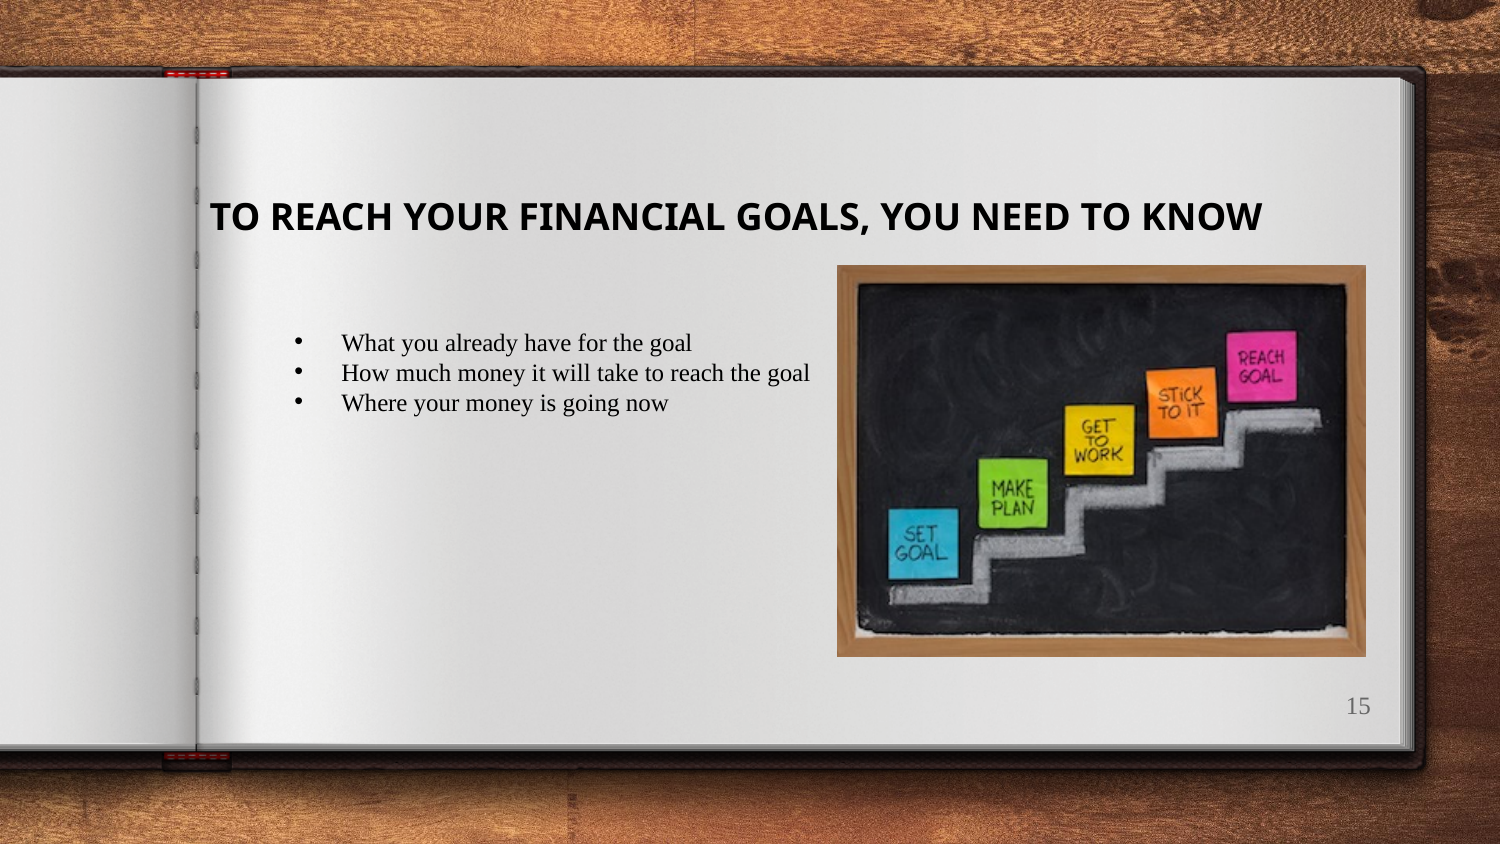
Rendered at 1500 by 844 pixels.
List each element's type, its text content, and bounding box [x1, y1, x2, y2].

picture [0, 0, 1500, 844]
slide_number 15 [1295, 672, 1386, 737]
text_box TO REACH YOUR FINANCIAL GOALS, YOU NEED TO KNOW [194, 185, 1279, 246]
text_box What you already have for the goal How much money it will take to reach the goal Where your money is going now [279, 318, 831, 424]
